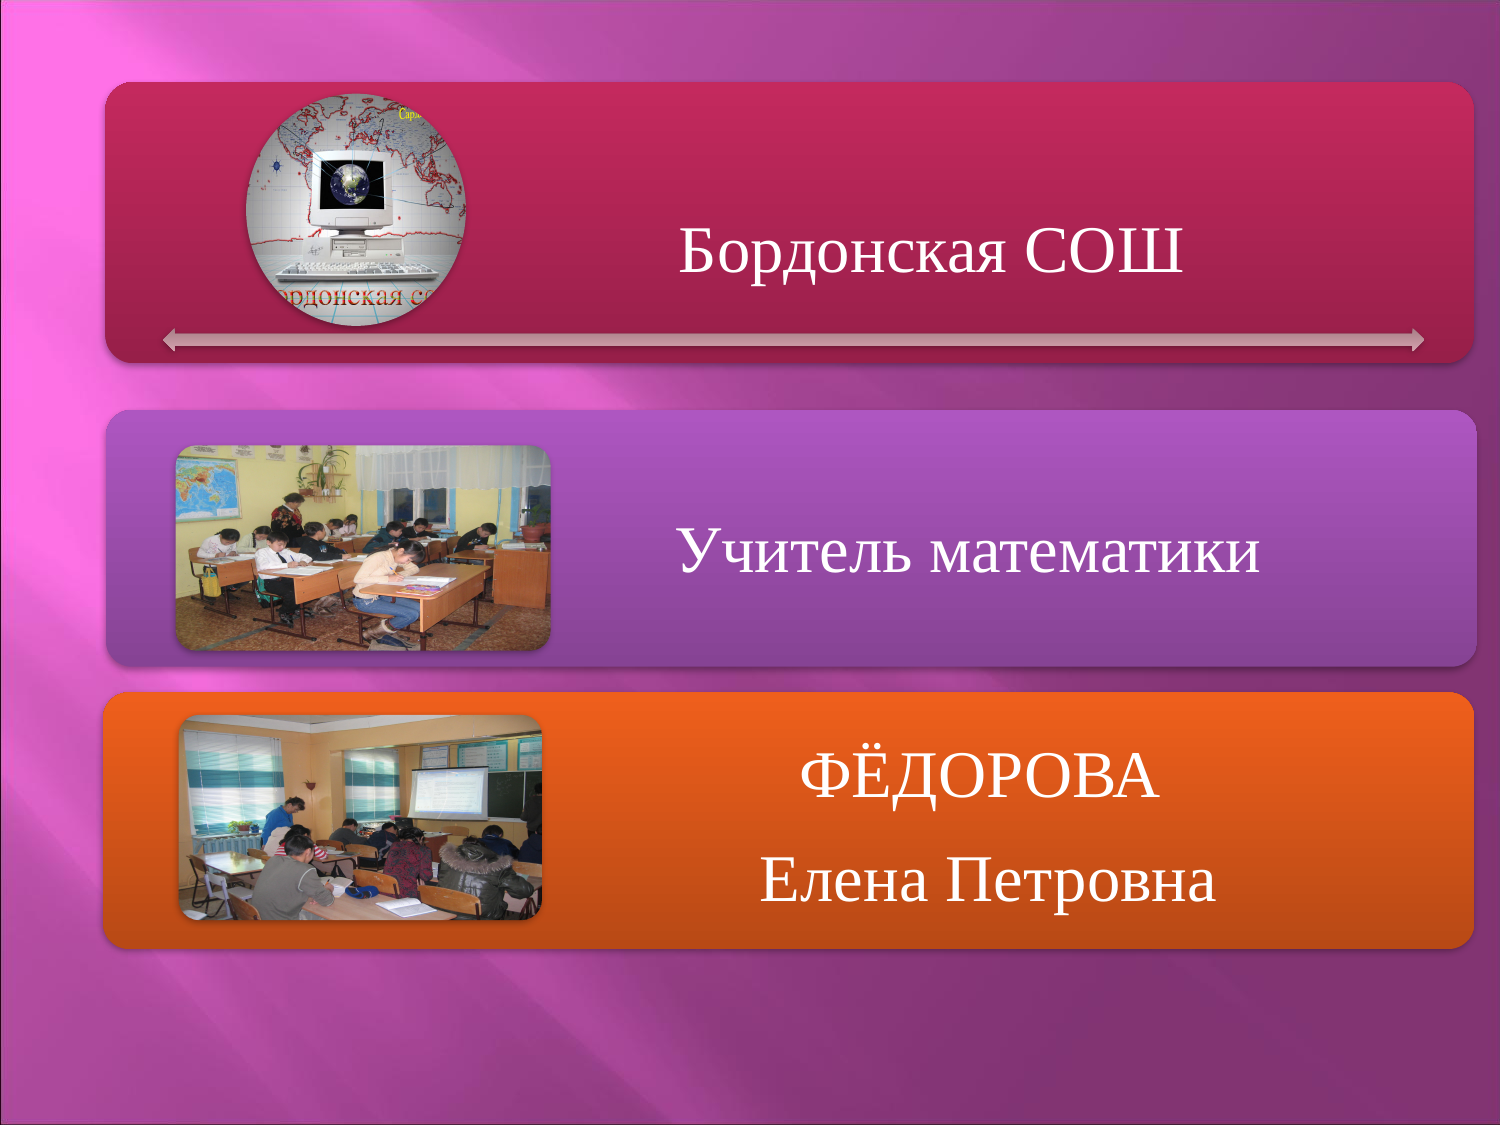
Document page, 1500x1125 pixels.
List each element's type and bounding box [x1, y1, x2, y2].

text_box [105, 81, 1477, 364]
text_box [93, 409, 1466, 950]
picture [0, 0, 1500, 1125]
